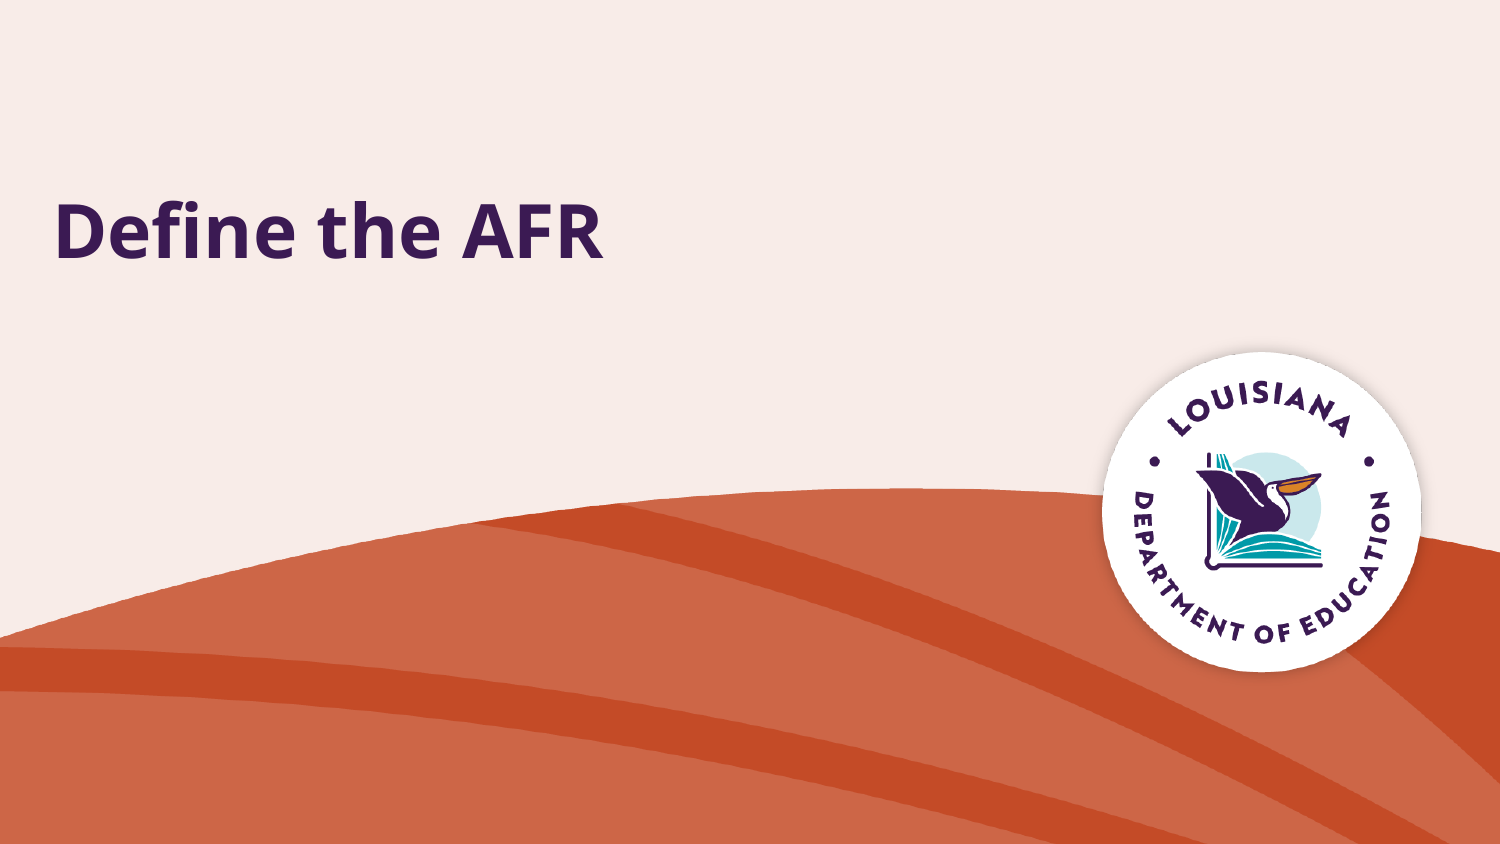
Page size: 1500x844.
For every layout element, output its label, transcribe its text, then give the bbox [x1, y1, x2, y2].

title Define the AFR [32, 163, 1381, 294]
picture [0, 0, 1500, 844]
